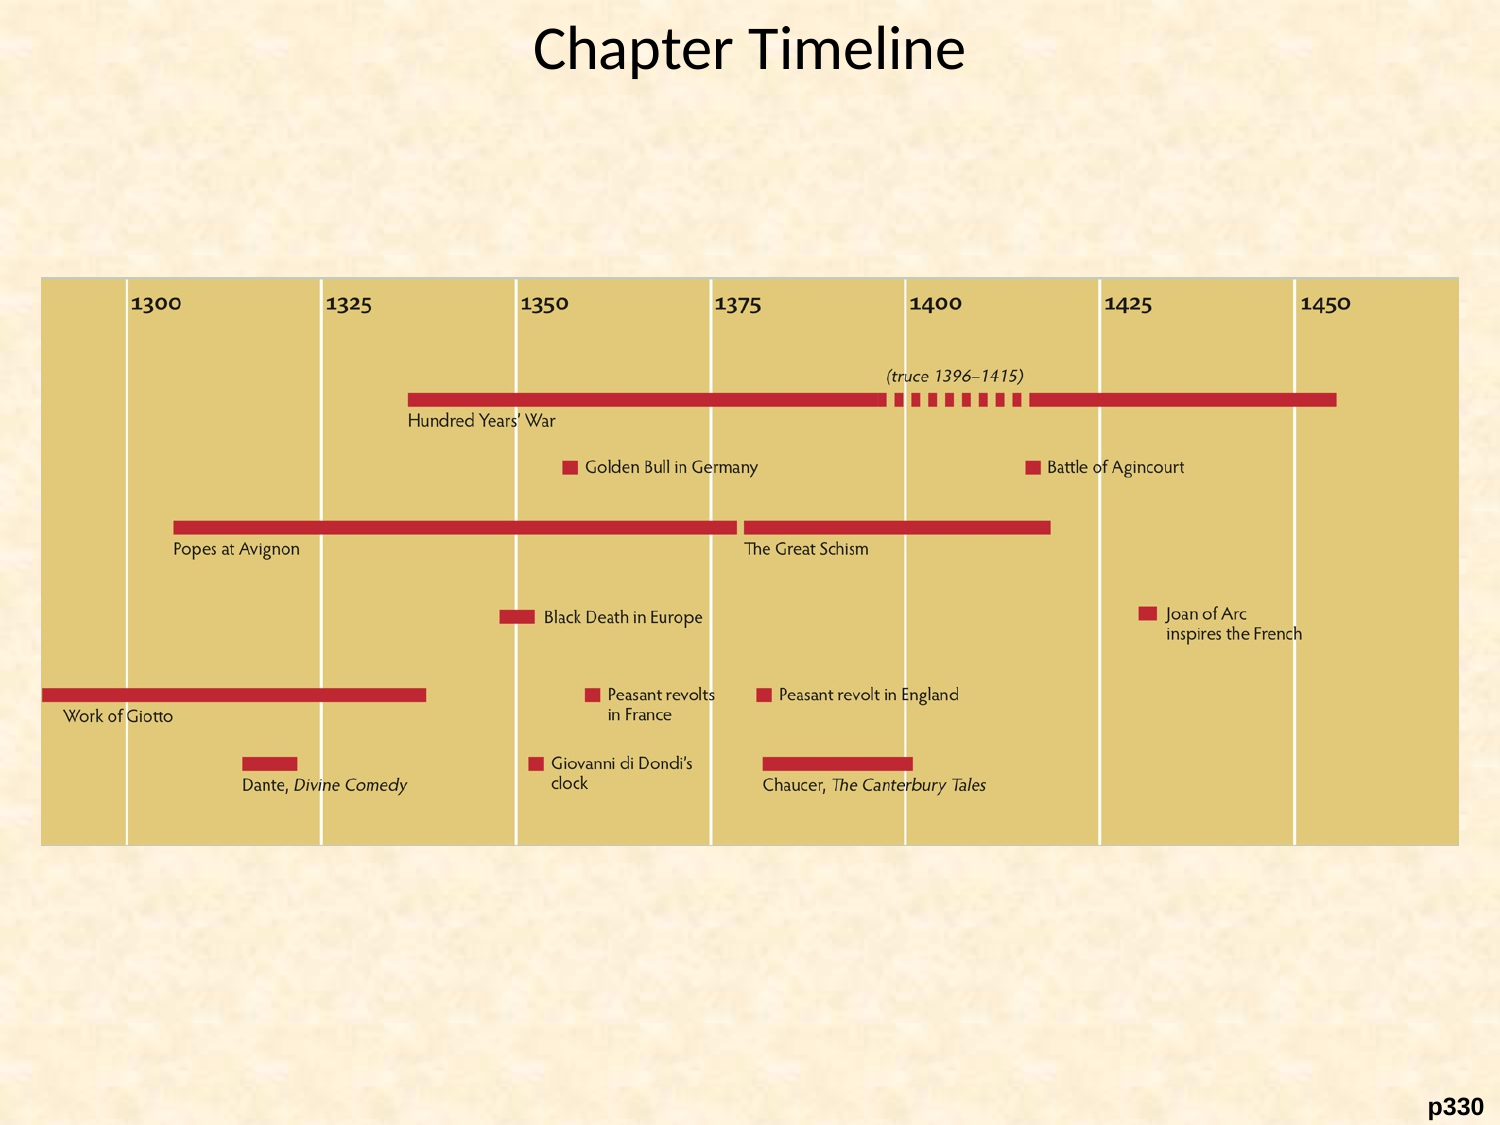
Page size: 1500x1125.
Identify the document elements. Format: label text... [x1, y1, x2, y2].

text_box p330 [1412, 1083, 1500, 1125]
text_box Chapter Timeline [0, 0, 1500, 63]
picture [0, 63, 1500, 1125]
